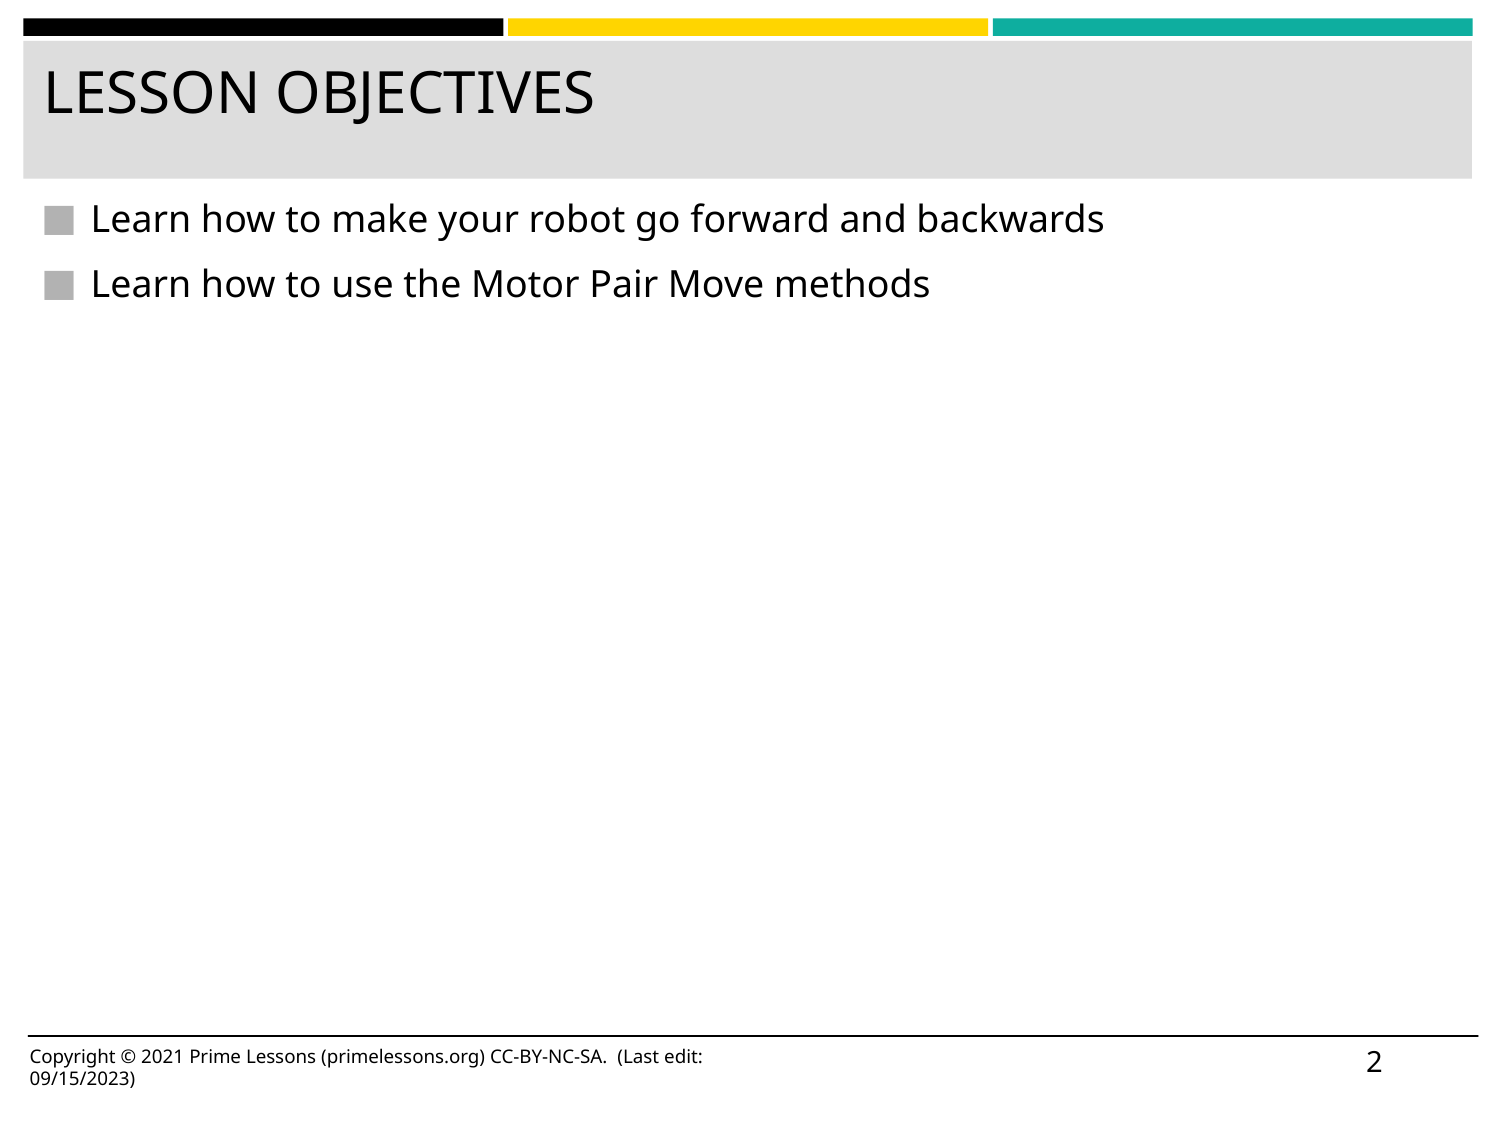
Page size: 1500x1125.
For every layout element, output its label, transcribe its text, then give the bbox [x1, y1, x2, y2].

slide_number ‹#› [1351, 1036, 1478, 1097]
list Learn how to make your robot go forward and backwards Learn how to use the Motor Pair Move methods [25, 187, 1475, 1021]
footer Copyright © 2021 Prime Lessons (primelessons.org) CC-BY-NC-SA. (Last edit: 09/15/2023) [14, 1036, 814, 1097]
title LESSON OBJECTIVES [28, 48, 1464, 172]
